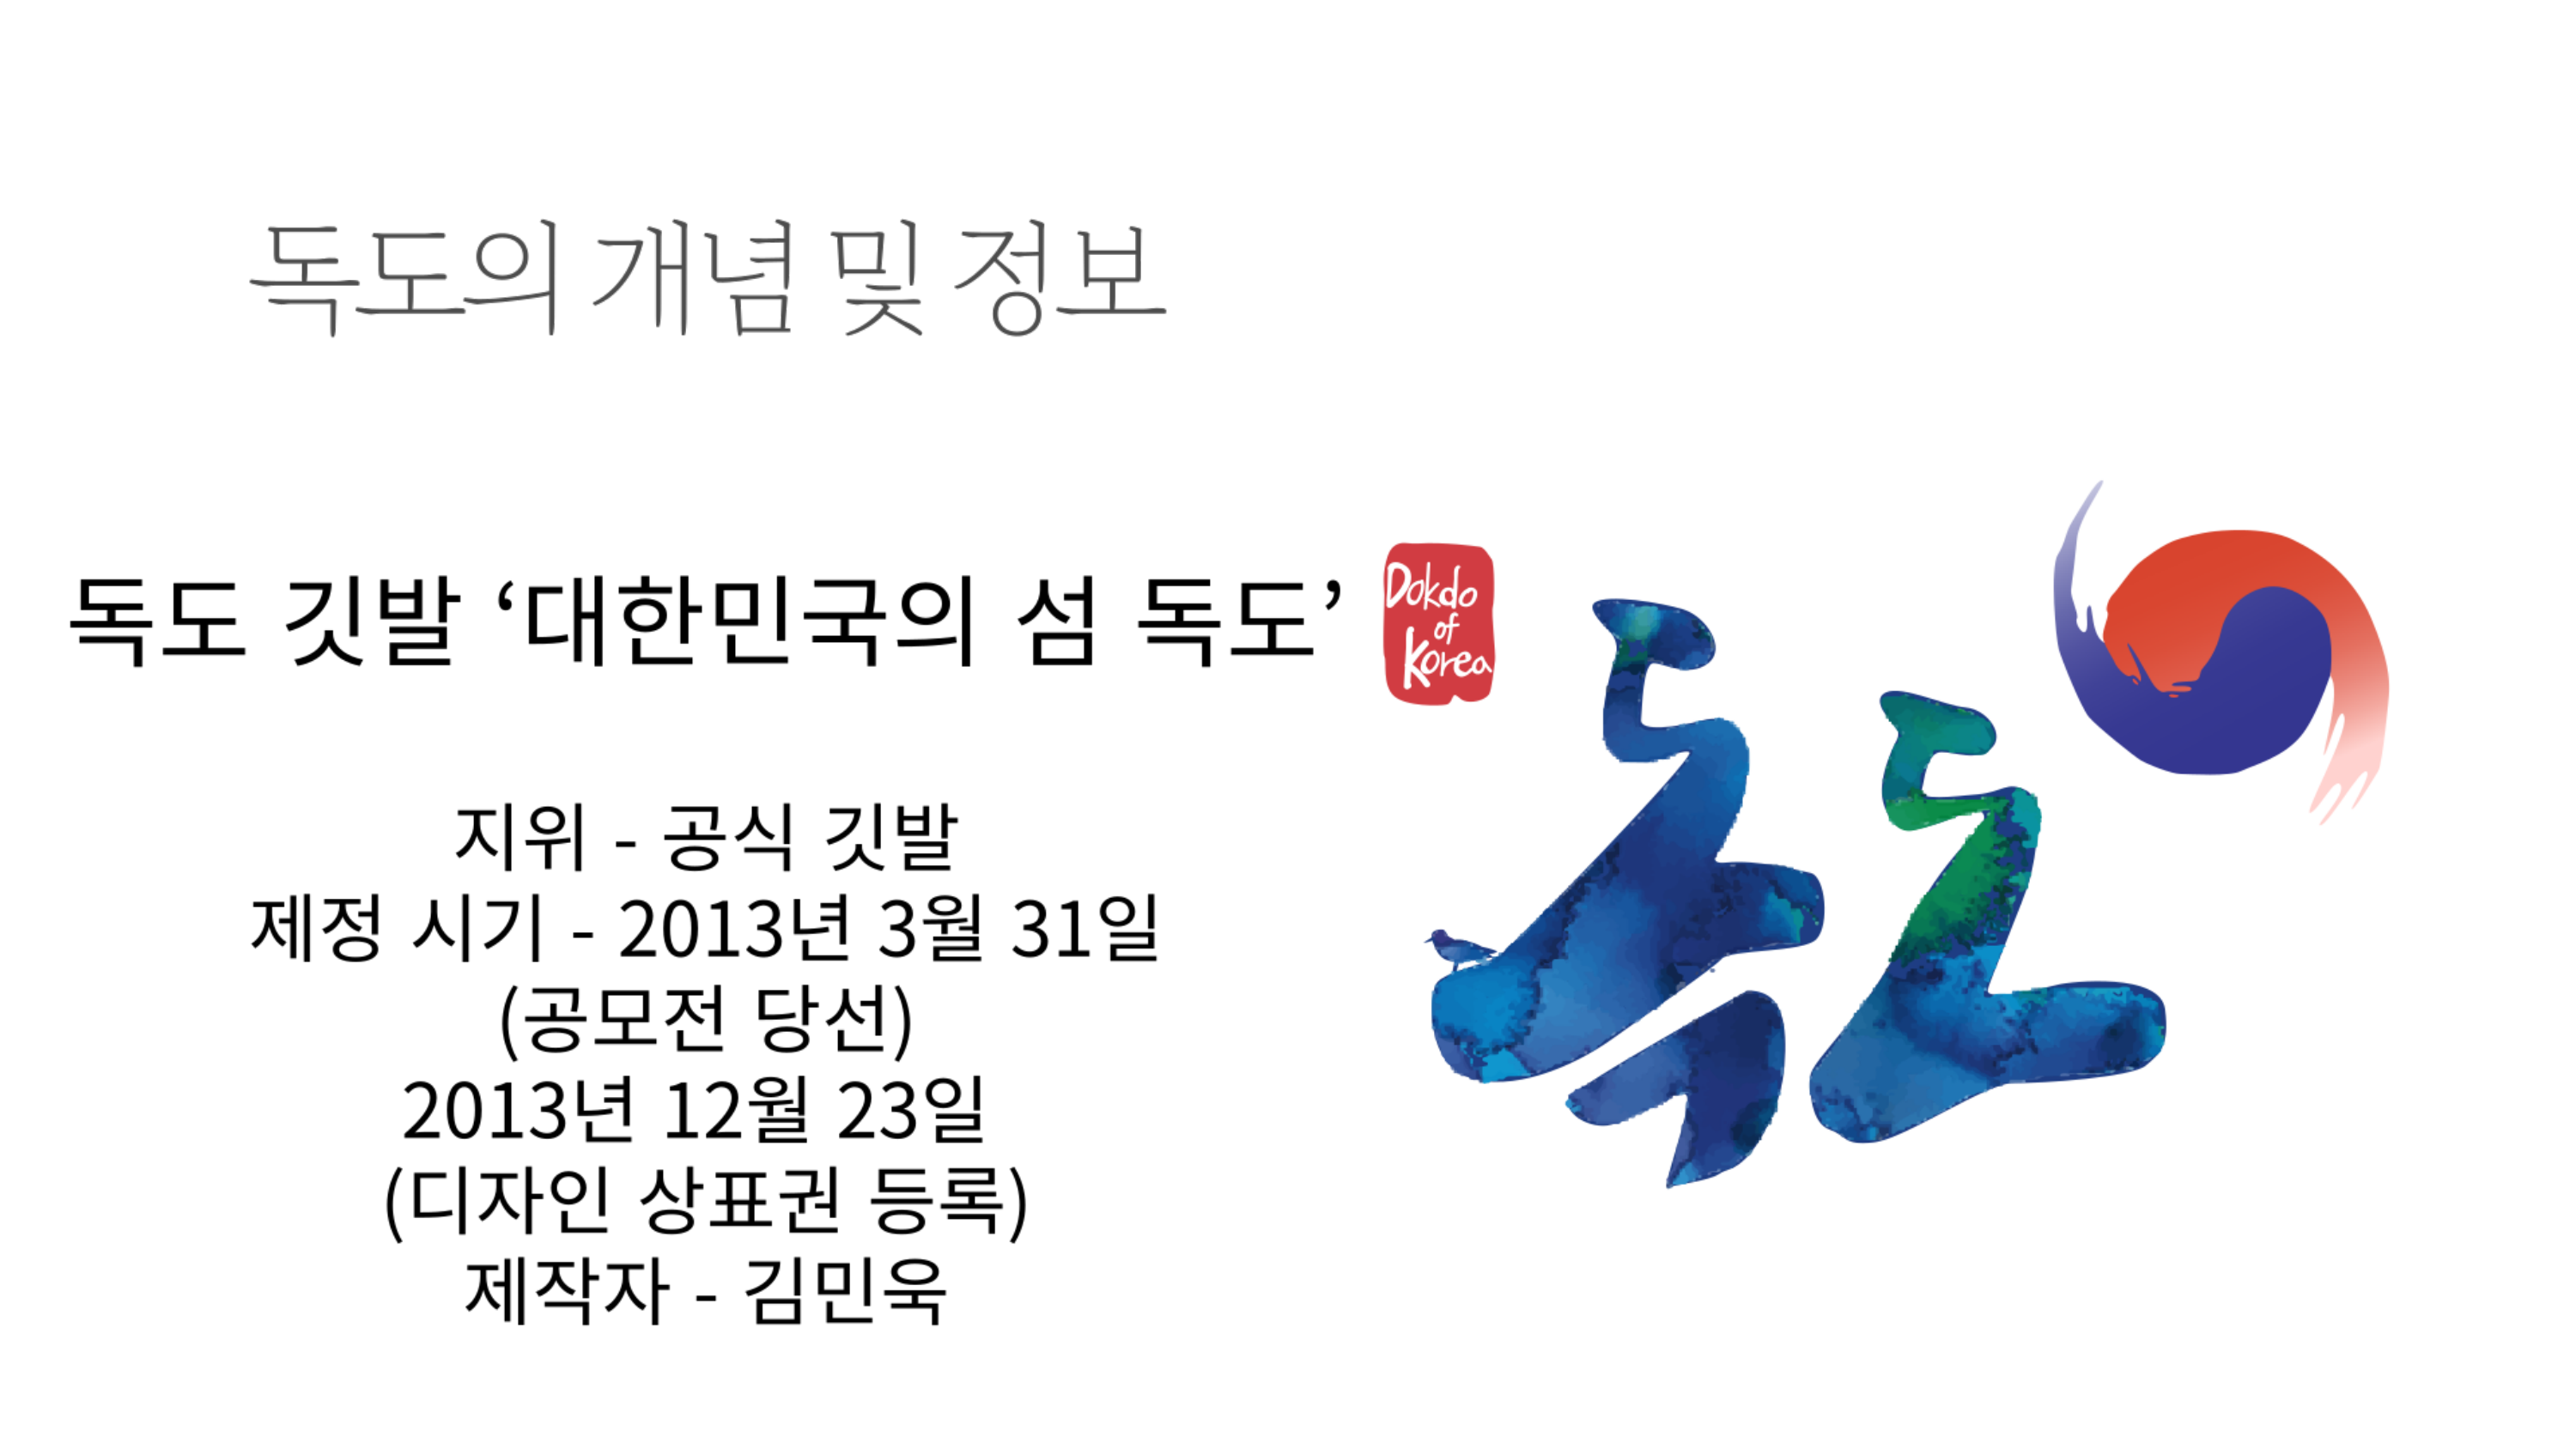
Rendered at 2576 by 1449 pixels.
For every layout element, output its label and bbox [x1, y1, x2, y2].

picture [0, 155, 2554, 1417]
